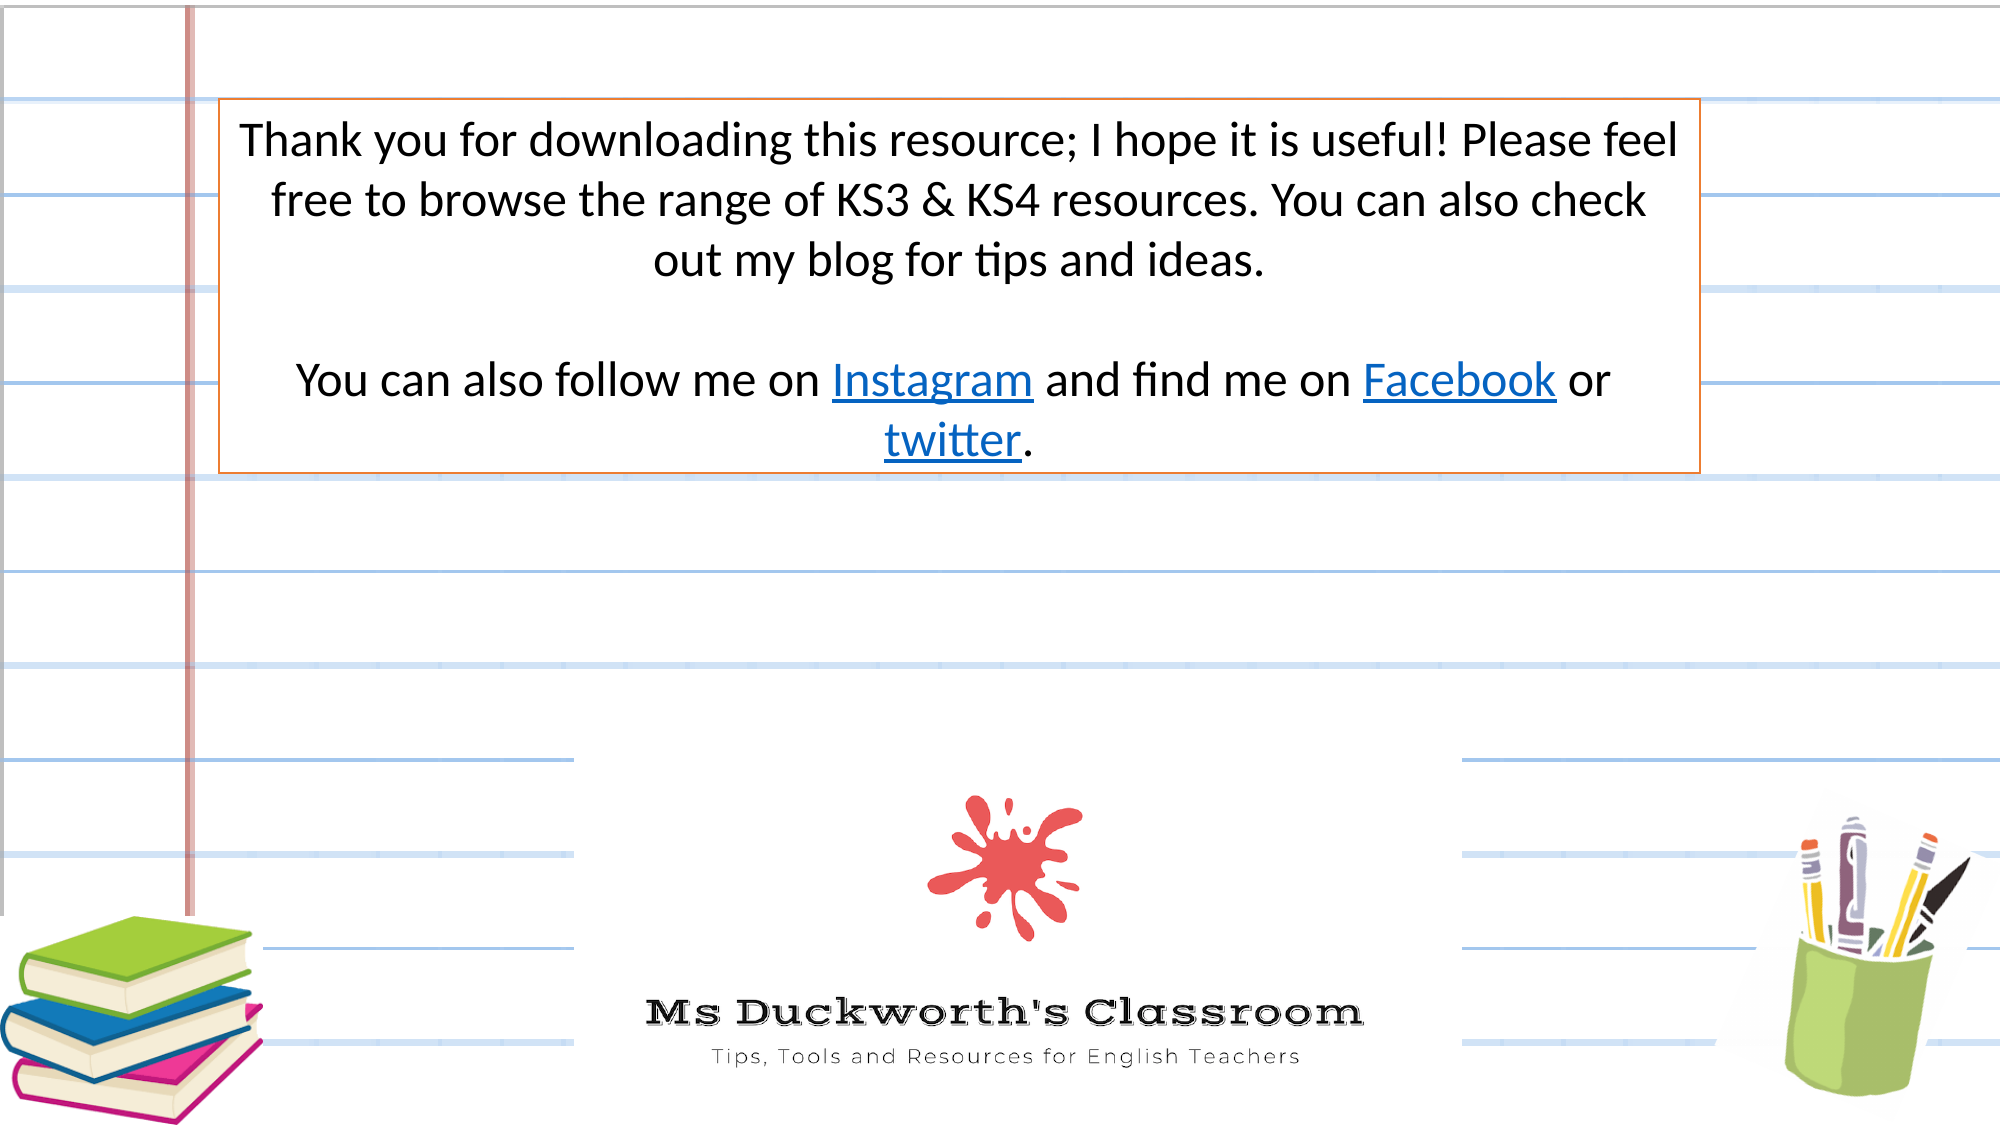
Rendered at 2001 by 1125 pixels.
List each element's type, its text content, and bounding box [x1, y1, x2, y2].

picture [0, 5, 2001, 1125]
text_box Thank you for downloading this resource; I hope it is useful! Please feel free to browse the range of KS3 & KS4 resources. You can also check out my blog for tips and ideas. You can also follow me on Instagram and find me on Facebook or twitter. [218, 98, 1701, 474]
